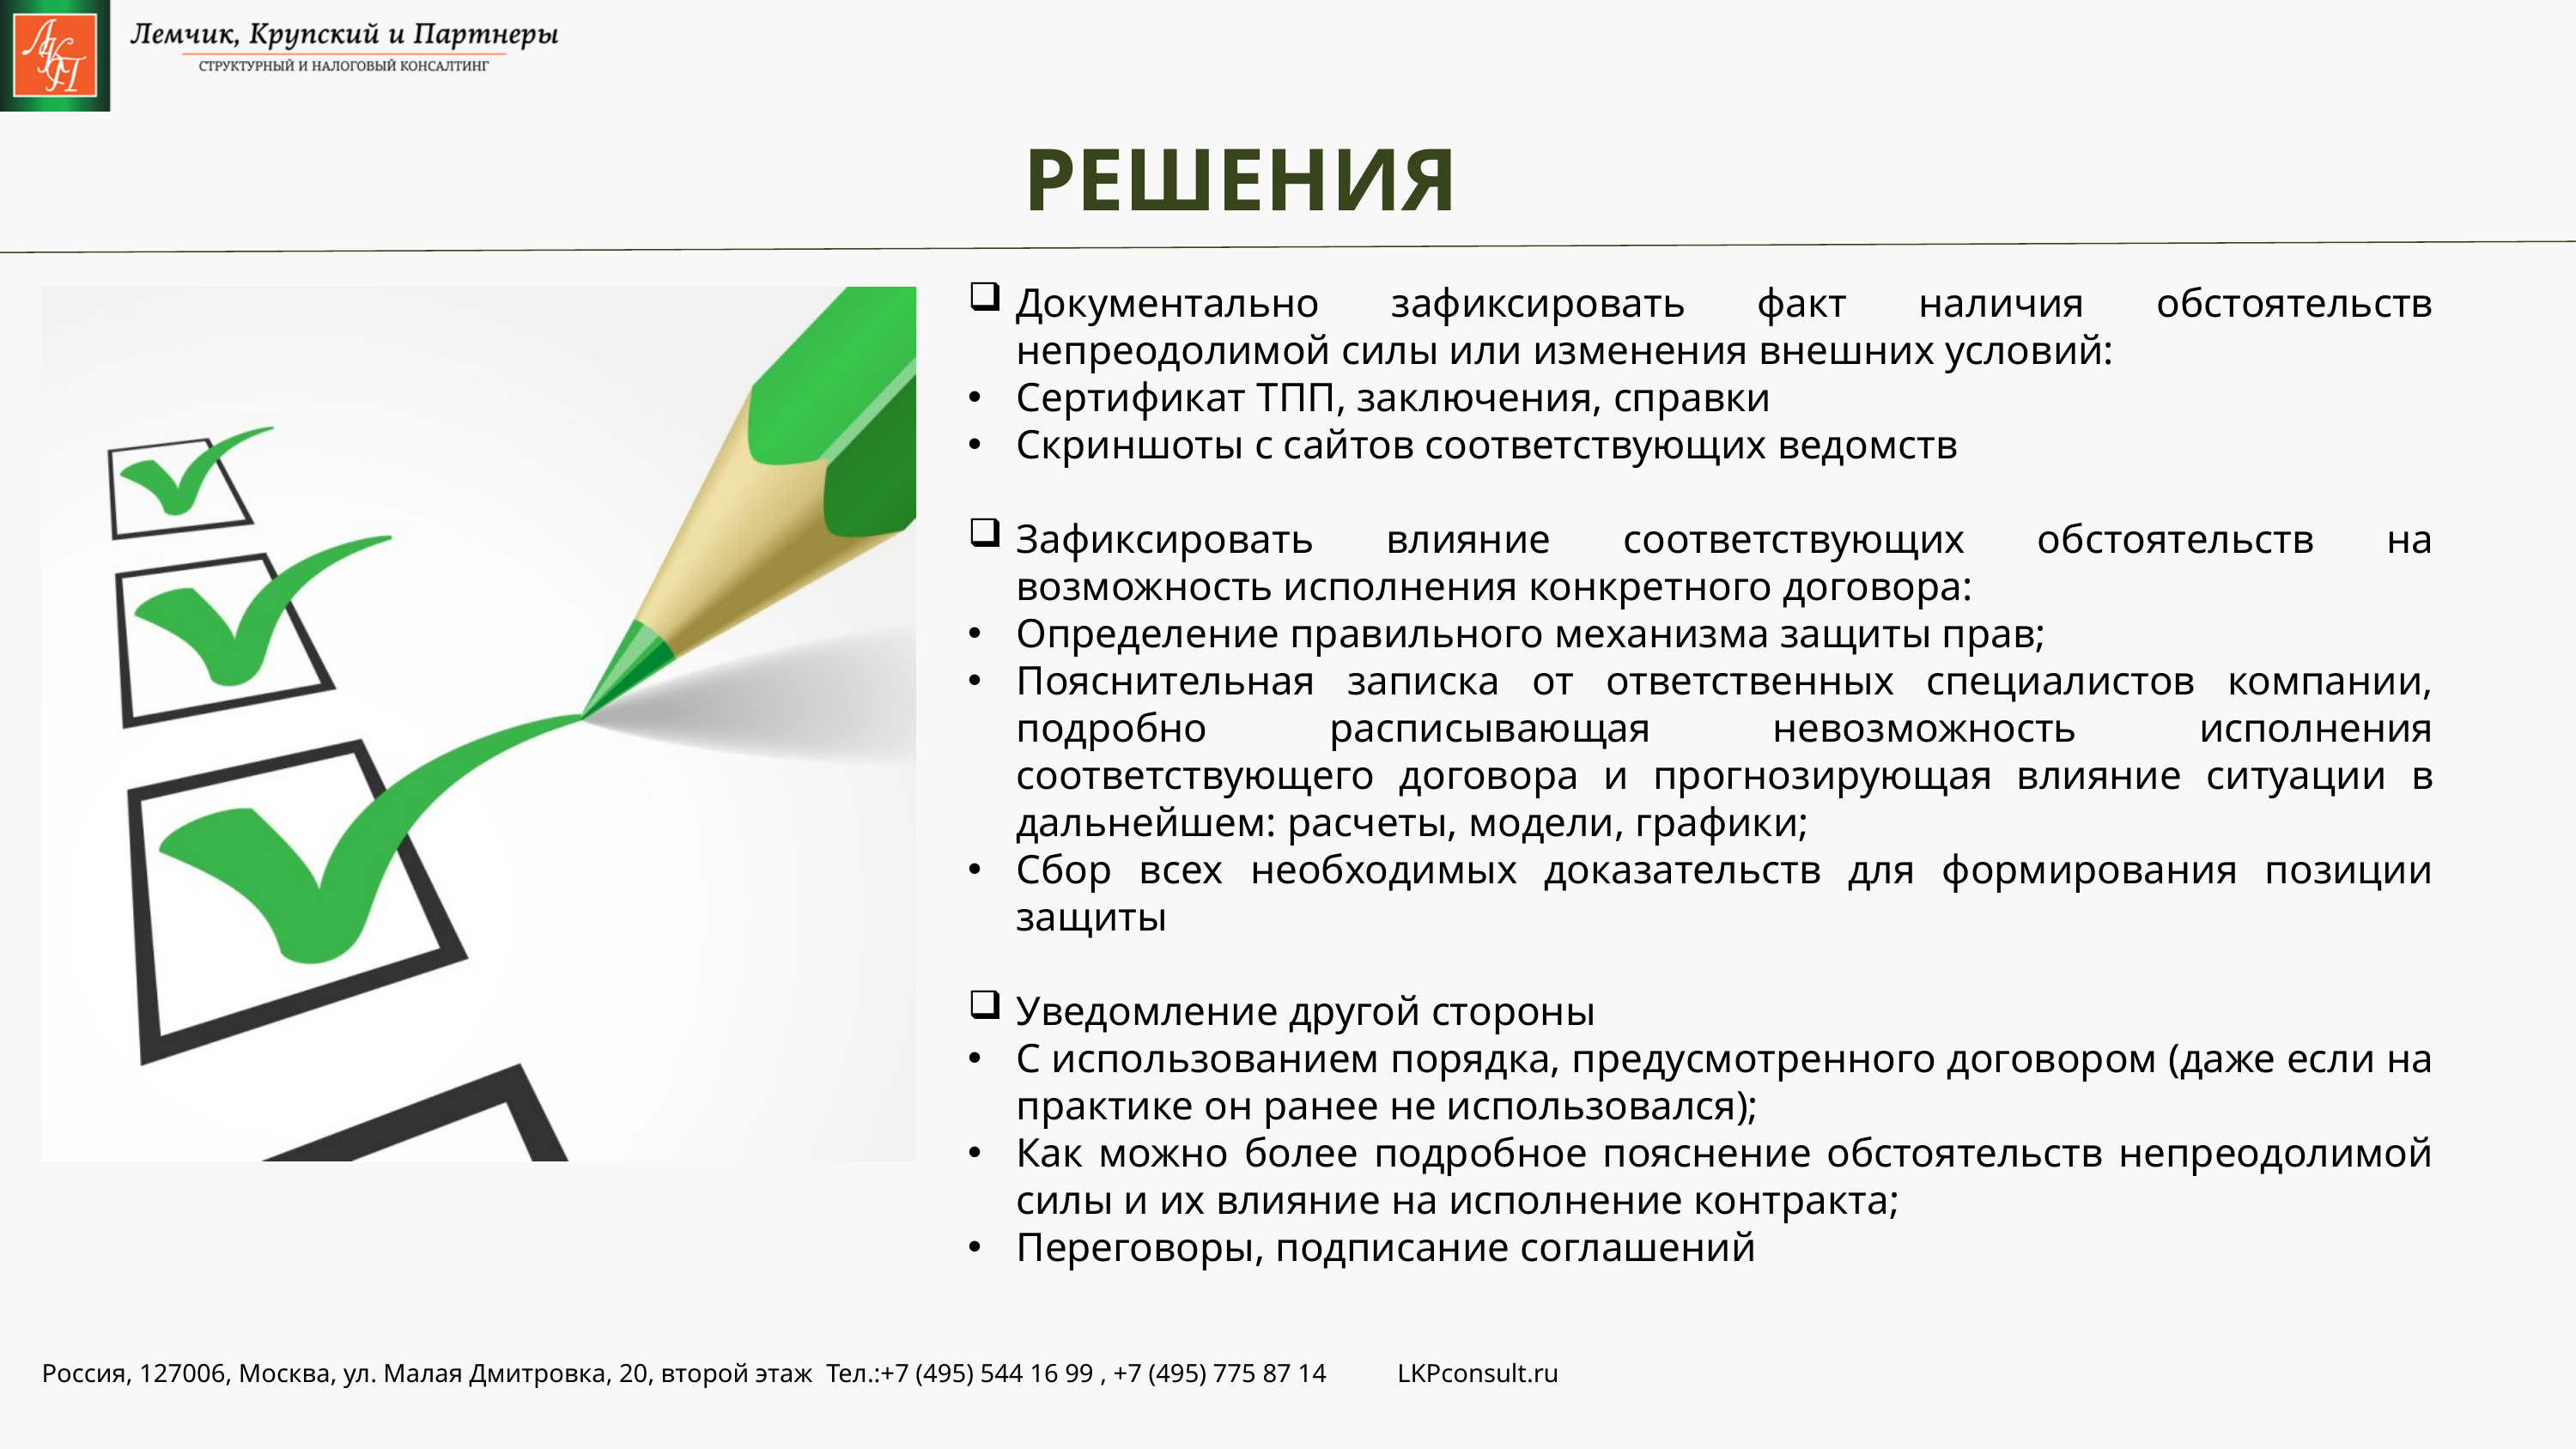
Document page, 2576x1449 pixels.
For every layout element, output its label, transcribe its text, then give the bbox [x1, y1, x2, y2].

text_box Россия, 127006, Москва, ул. Малая Дмитровка, 20, второй этаж Тел.:+7 (495) 544 16 99 , +7 (495) 775 87 14 LKPconsult.ru [41, 1352, 1829, 1387]
text_box Документально зафиксировать факт наличия обстоятельств непреодолимой силы или изменения внешних условий: Сертификат ТПП, заключения, справки Скриншоты с сайтов соответствующих ведомств Зафиксировать влияние соответствующих обстоятельств на возможность исполнения конкретного договора: Определение правильного механизма защиты прав; Пояснительная записка от ответственных специалистов компании, подробно расписывающая невозможность исполнения соответствующего договора и прогнозирующая влияние ситуации в дальнейшем: расчеты, модели, графики; Сбор всех необходимых доказательств для формирования позиции защиты Уведомление другой стороны С использованием порядка, предусмотренного договором (даже если на практике он ранее не использовался); Как можно более подробное пояснение обстоятельств непреодолимой силы и их влияние на исполнение контракта; Переговоры, подписание соглашений [955, 271, 2447, 1276]
picture [41, 287, 917, 1162]
picture [0, 0, 559, 112]
text_box РЕШЕНИЯ [0, 124, 2482, 228]
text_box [0, 241, 2576, 253]
